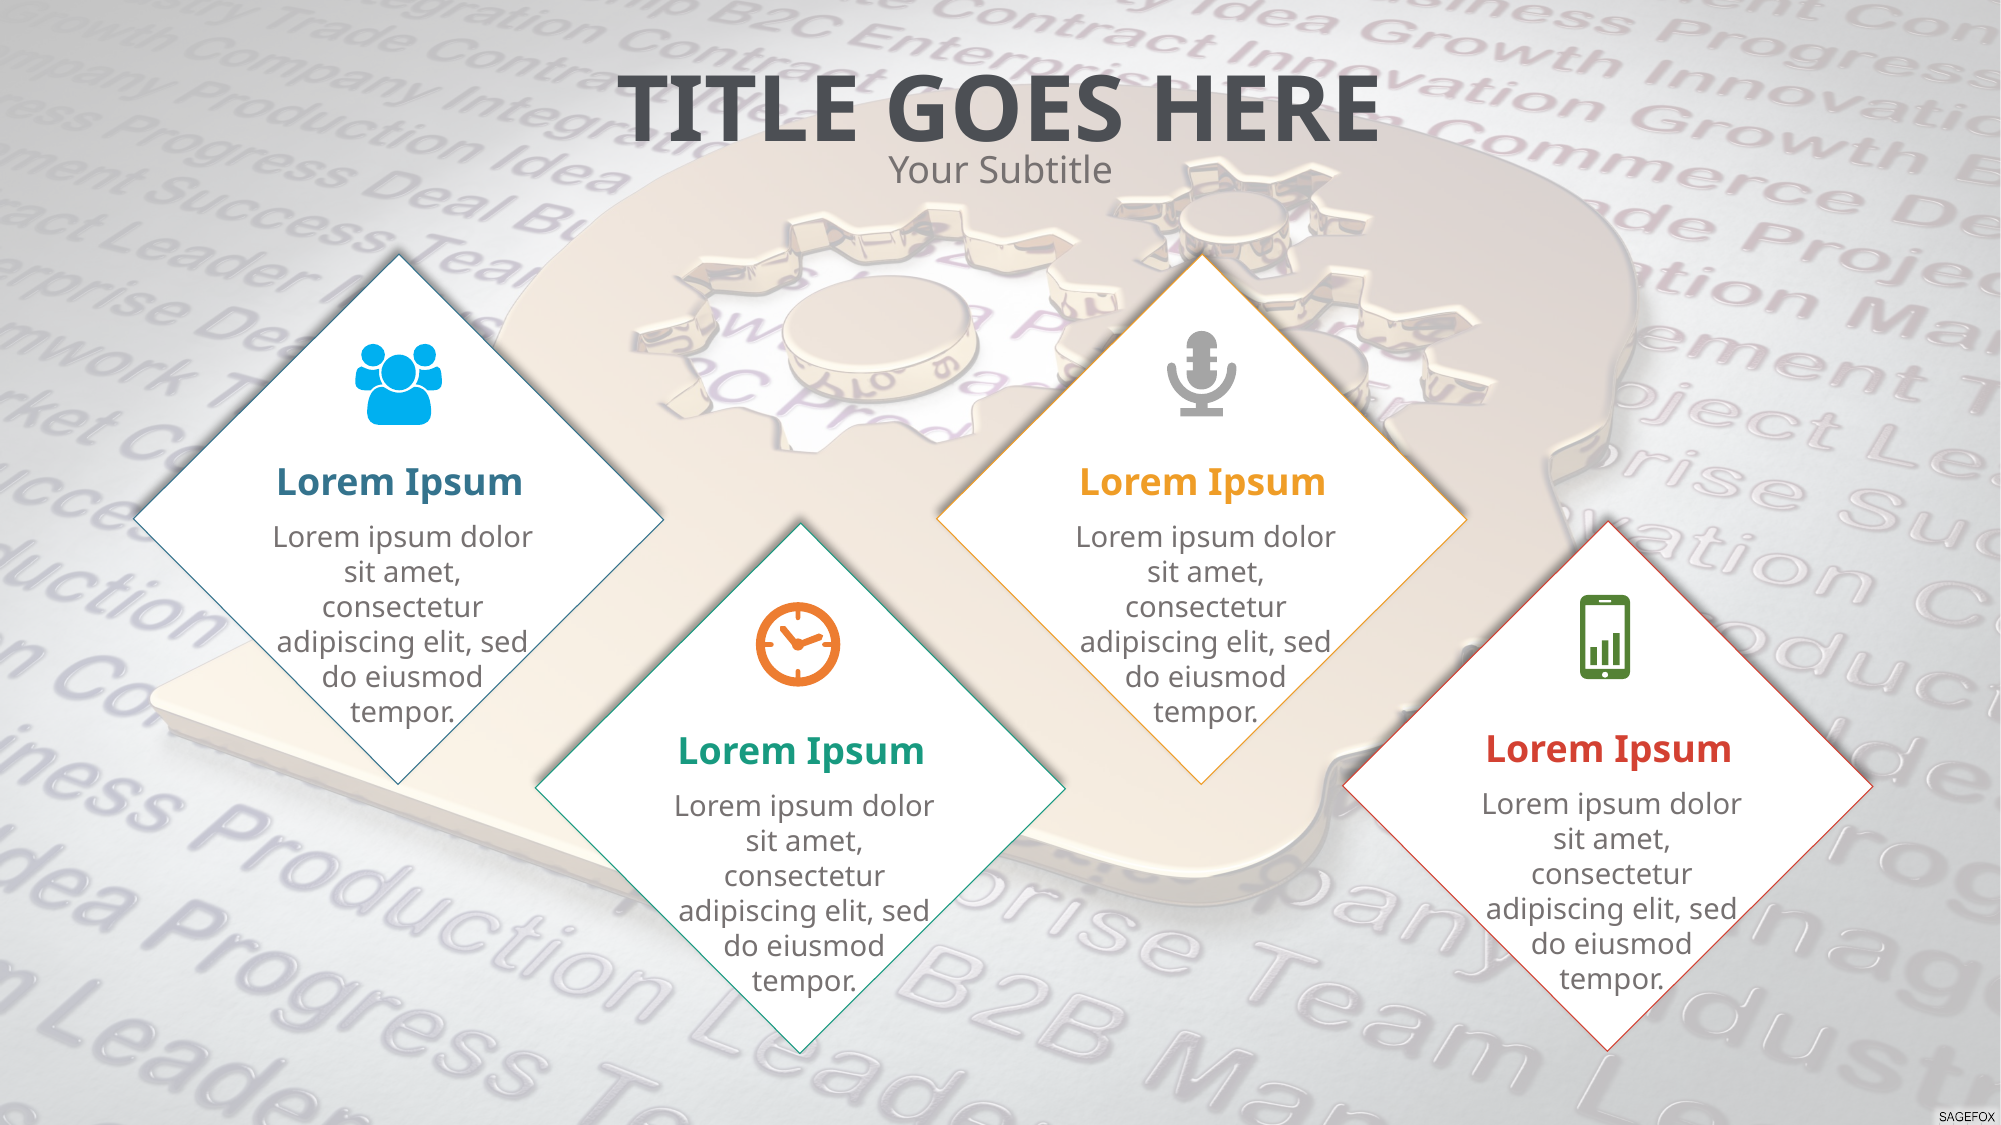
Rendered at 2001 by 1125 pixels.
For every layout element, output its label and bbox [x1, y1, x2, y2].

text_box [548, 42, 1452, 199]
text_box [1458, 717, 1759, 935]
text_box [1580, 594, 1631, 679]
text_box [355, 343, 442, 425]
text_box [1341, 519, 1875, 903]
text_box [755, 602, 841, 687]
text_box [280, 668, 517, 786]
text_box [651, 719, 952, 937]
text_box [131, 252, 666, 637]
text_box [1167, 330, 1237, 417]
text_box [1083, 668, 1320, 786]
text_box [1489, 935, 1726, 1053]
text_box [1052, 450, 1353, 668]
text_box [533, 521, 1067, 906]
picture [1936, 1111, 1997, 1125]
text_box [682, 937, 919, 1055]
text_box [935, 252, 1469, 637]
text_box [249, 450, 550, 668]
